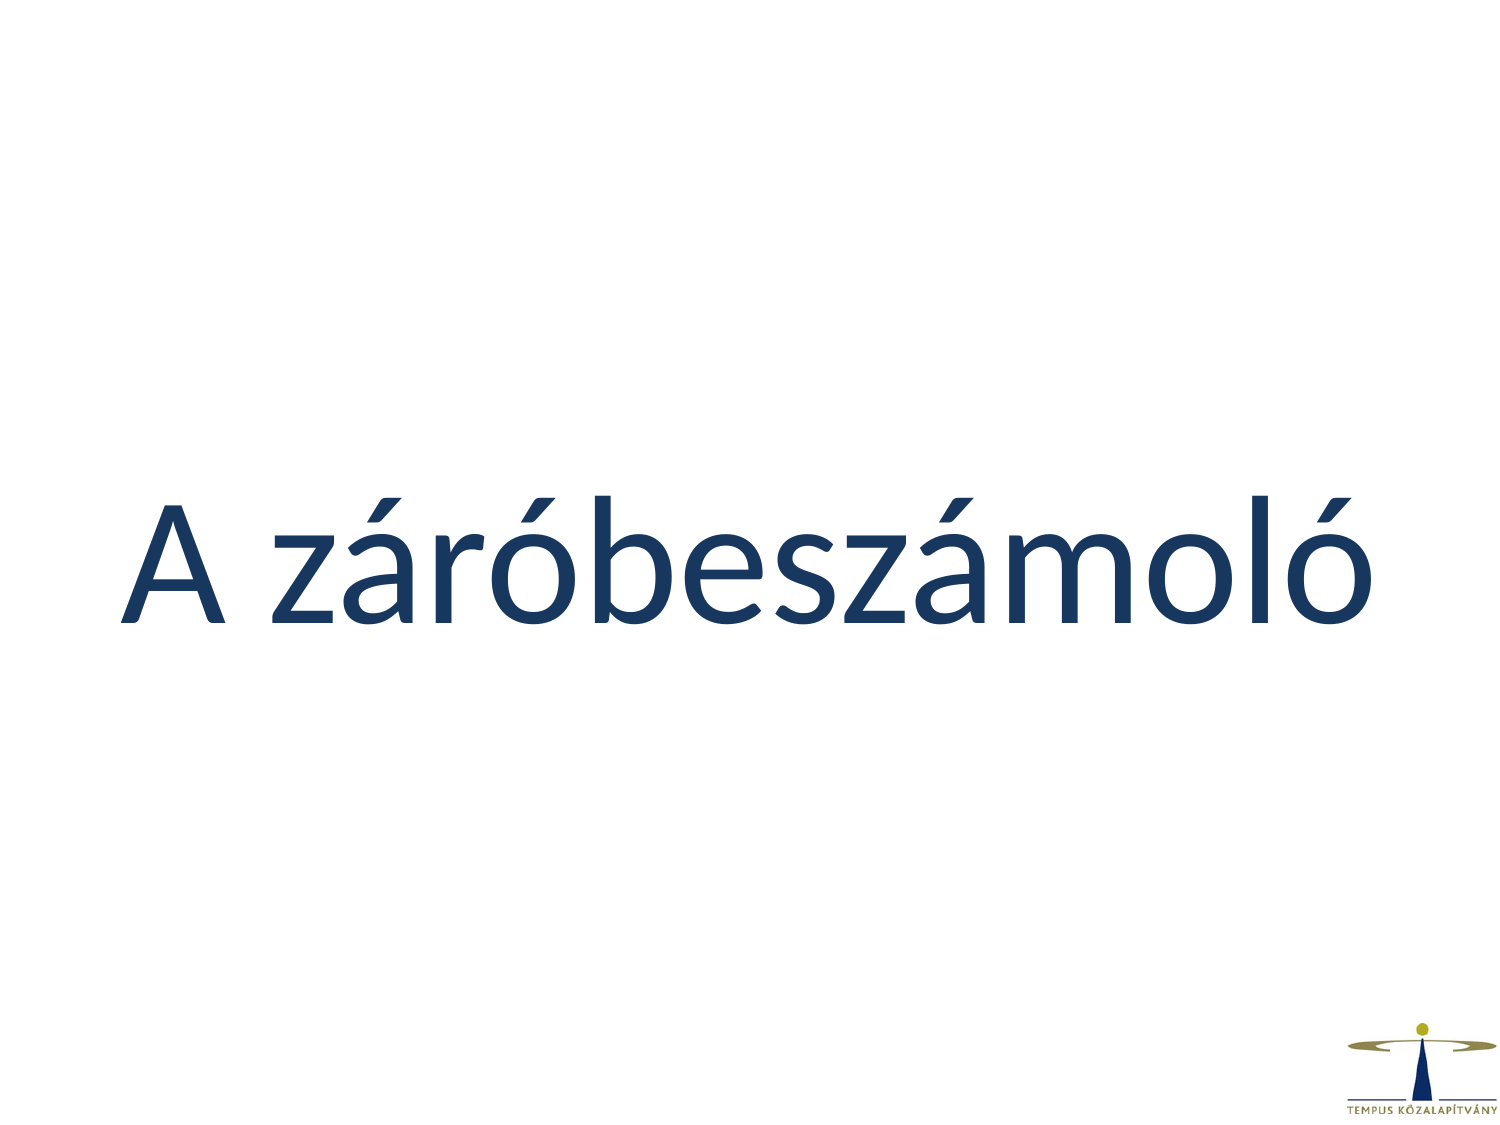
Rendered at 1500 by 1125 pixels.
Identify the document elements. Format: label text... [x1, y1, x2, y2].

list A záróbeszámoló [75, 432, 1425, 1005]
picture [1346, 1023, 1497, 1114]
